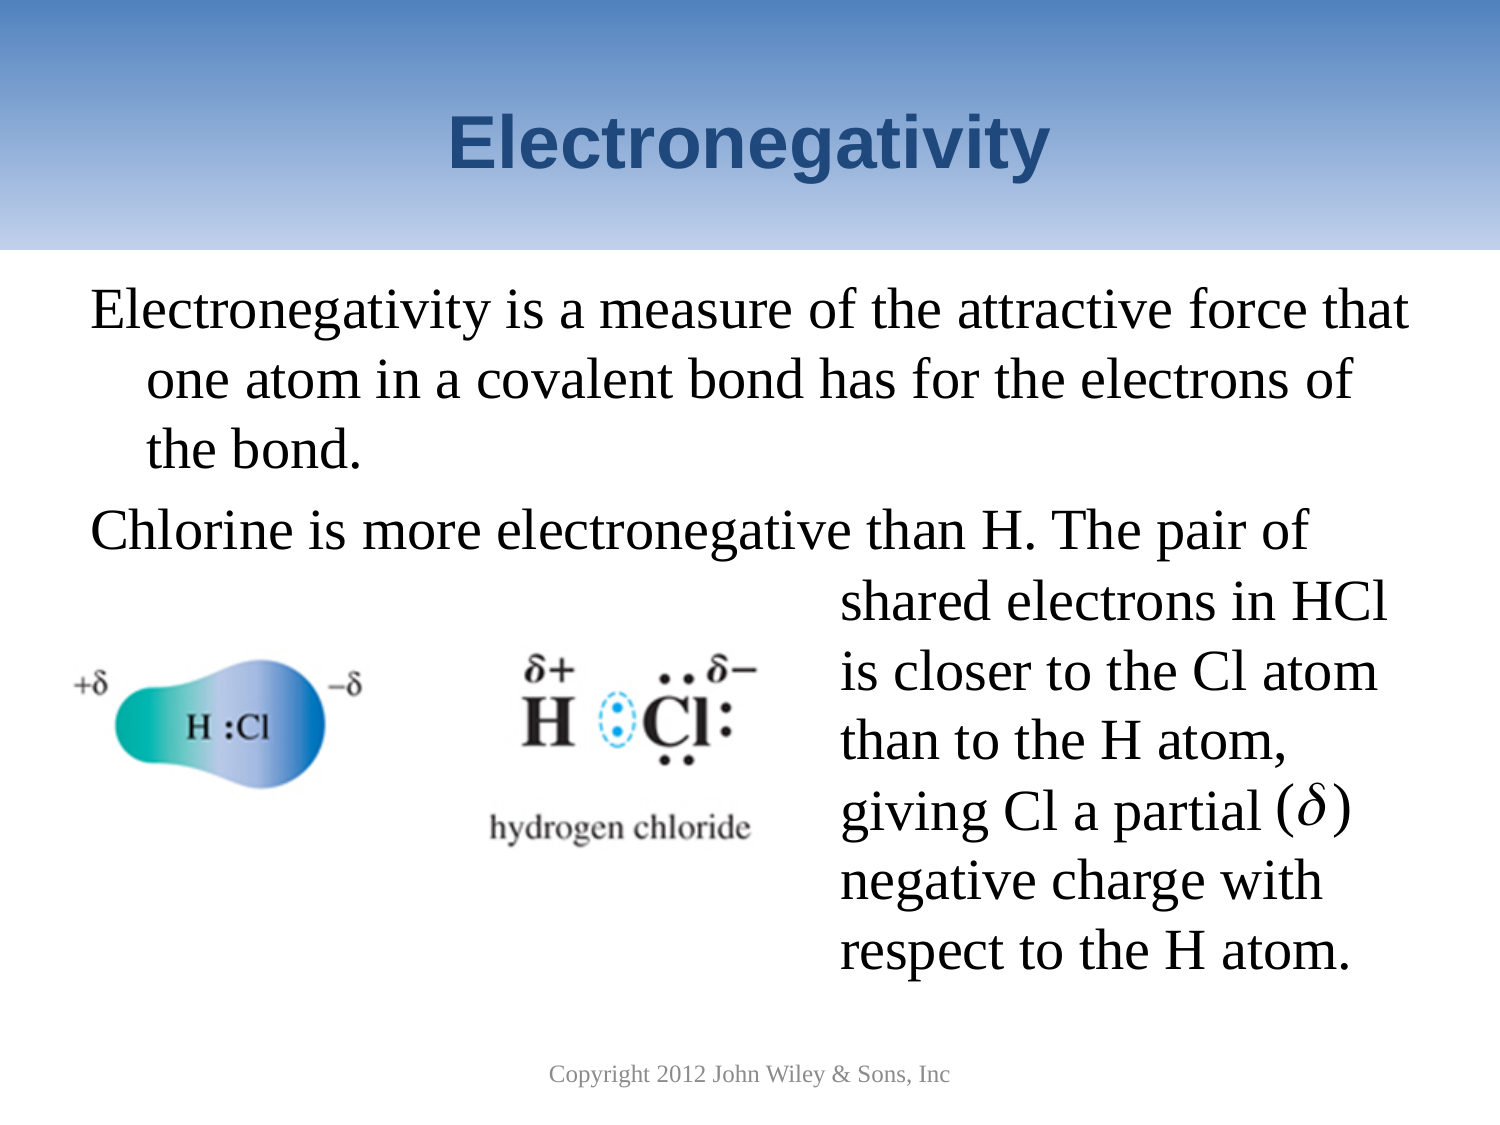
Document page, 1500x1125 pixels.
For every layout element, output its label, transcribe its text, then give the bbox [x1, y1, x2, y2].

title Electronegativity [74, 44, 1426, 233]
list Electronegativity is a measure of the attractive force that one atom in a covalent bond has for the electrons of the bond. Chlorine is more electronegative than H. The pair of shared electrons in HCl is closer to the Cl atom than to the H atom, giving Cl a partial negative charge with respect to the H atom. [74, 262, 1451, 1006]
picture [62, 599, 815, 873]
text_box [1267, 769, 1363, 851]
footer Copyright 2012 John Wiley & Sons, Inc [512, 1042, 988, 1103]
